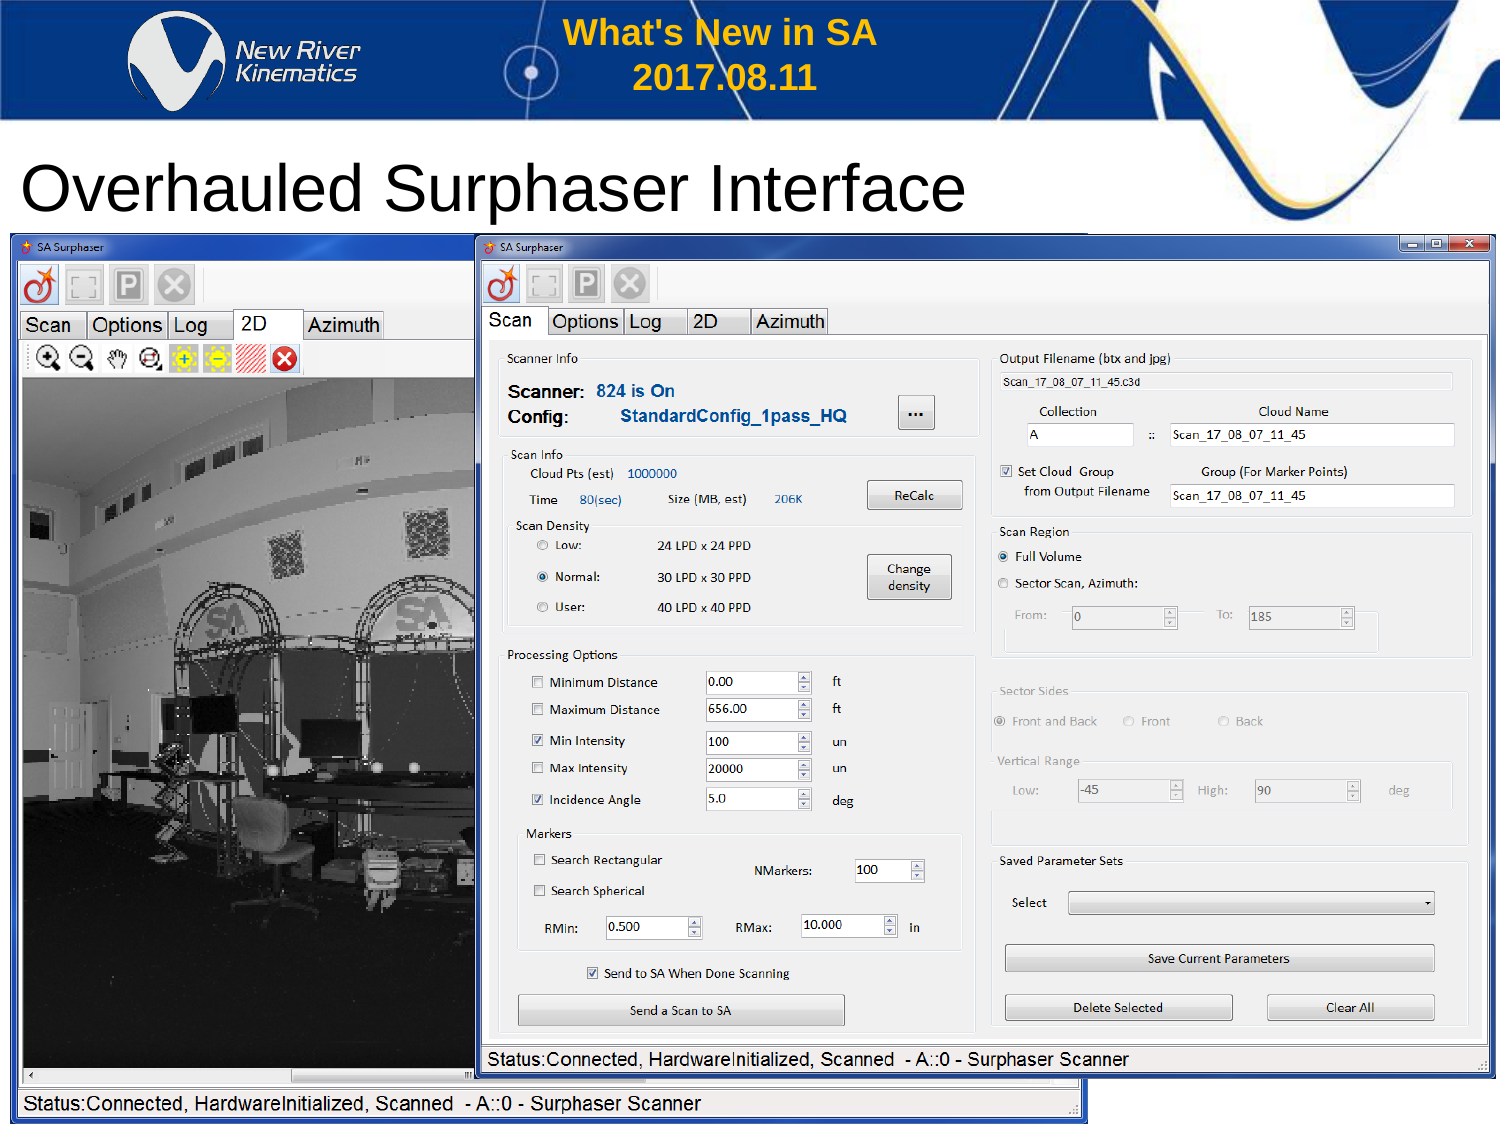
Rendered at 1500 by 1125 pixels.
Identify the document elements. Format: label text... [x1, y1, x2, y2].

picture [0, 0, 1500, 1125]
text_box Overhauled Surphaser Interface [5, 137, 1087, 233]
footer What's New in SA 2017.08.11 [487, 0, 963, 113]
